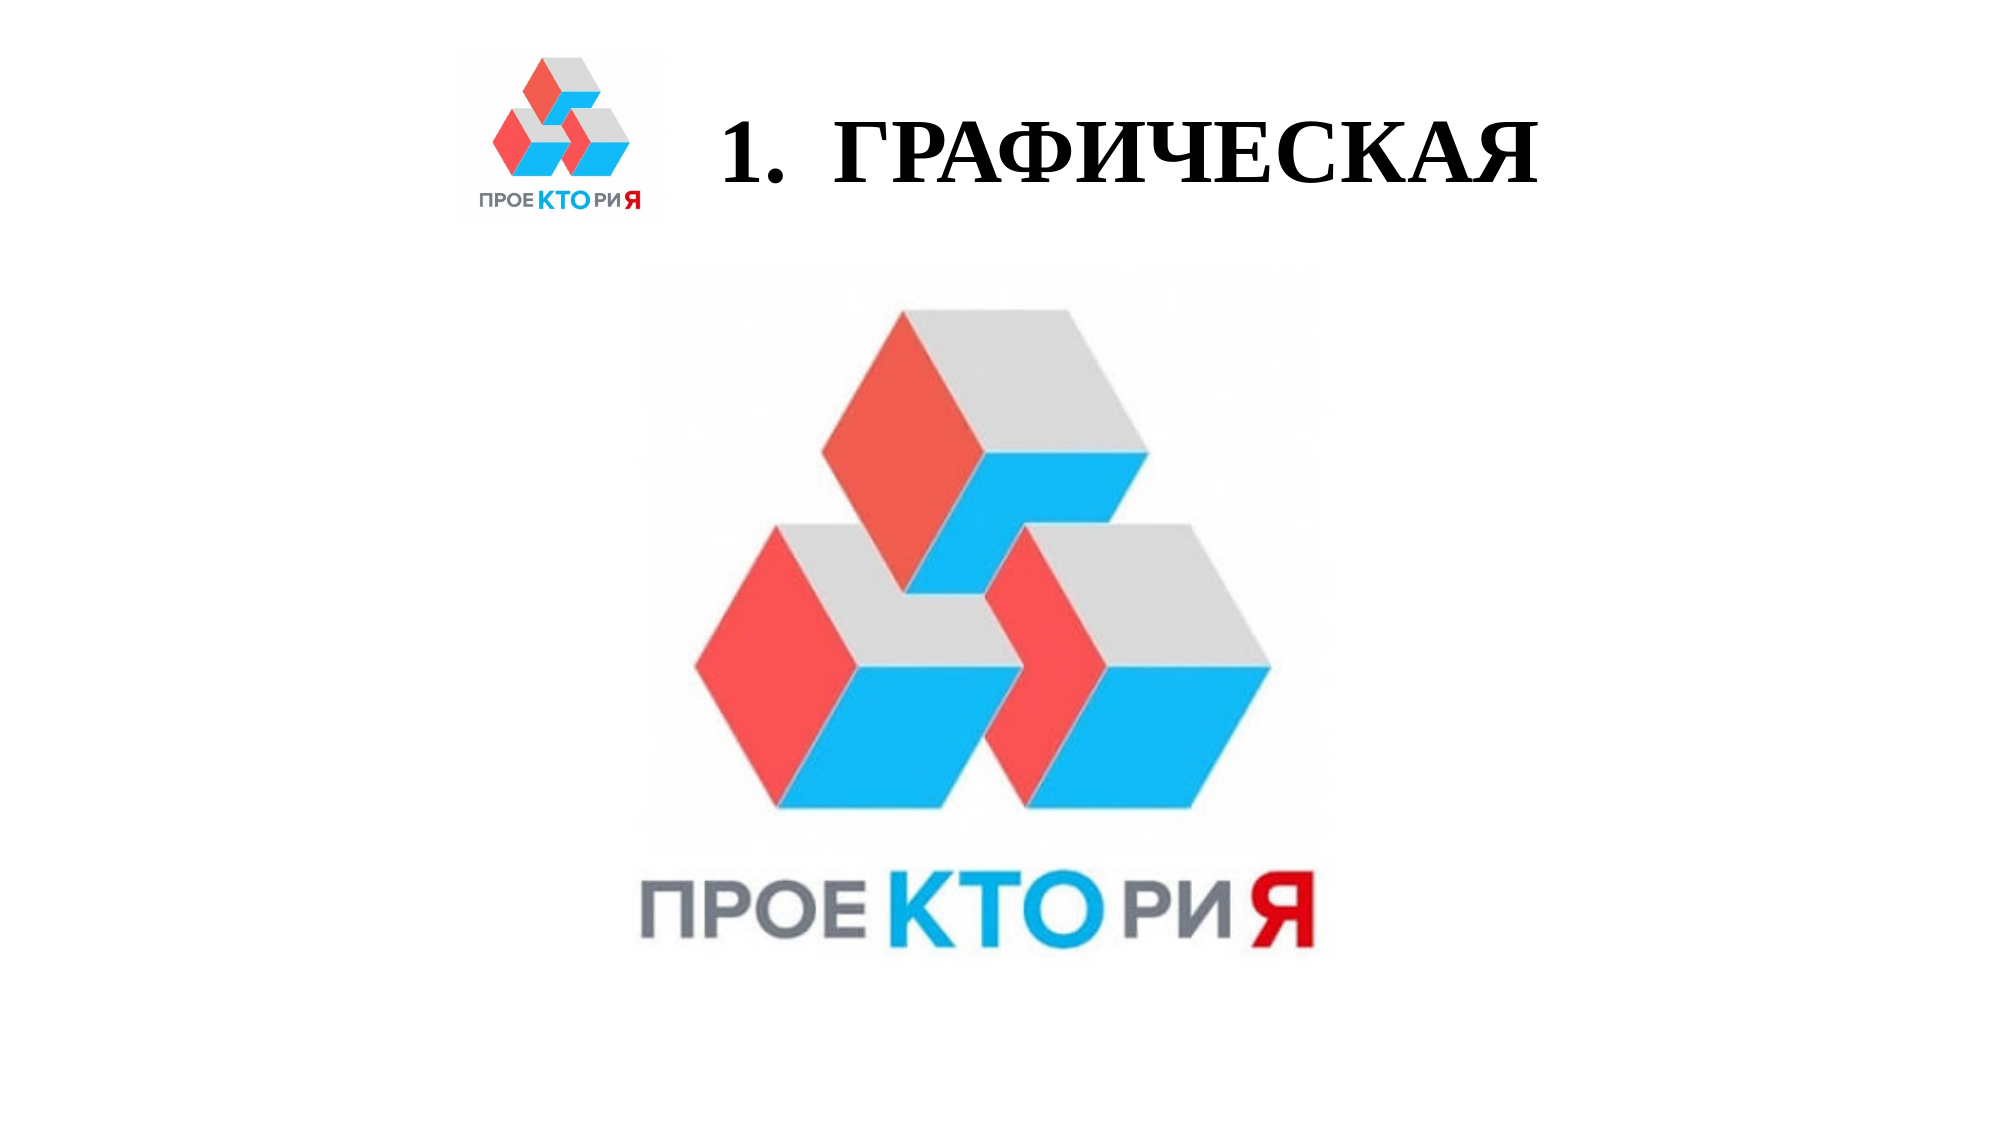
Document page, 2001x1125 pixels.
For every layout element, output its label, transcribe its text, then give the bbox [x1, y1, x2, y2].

picture [453, 45, 669, 224]
picture [534, 262, 1437, 1008]
title 1. ГРАФИЧЕСКАЯ [123, 44, 1907, 262]
